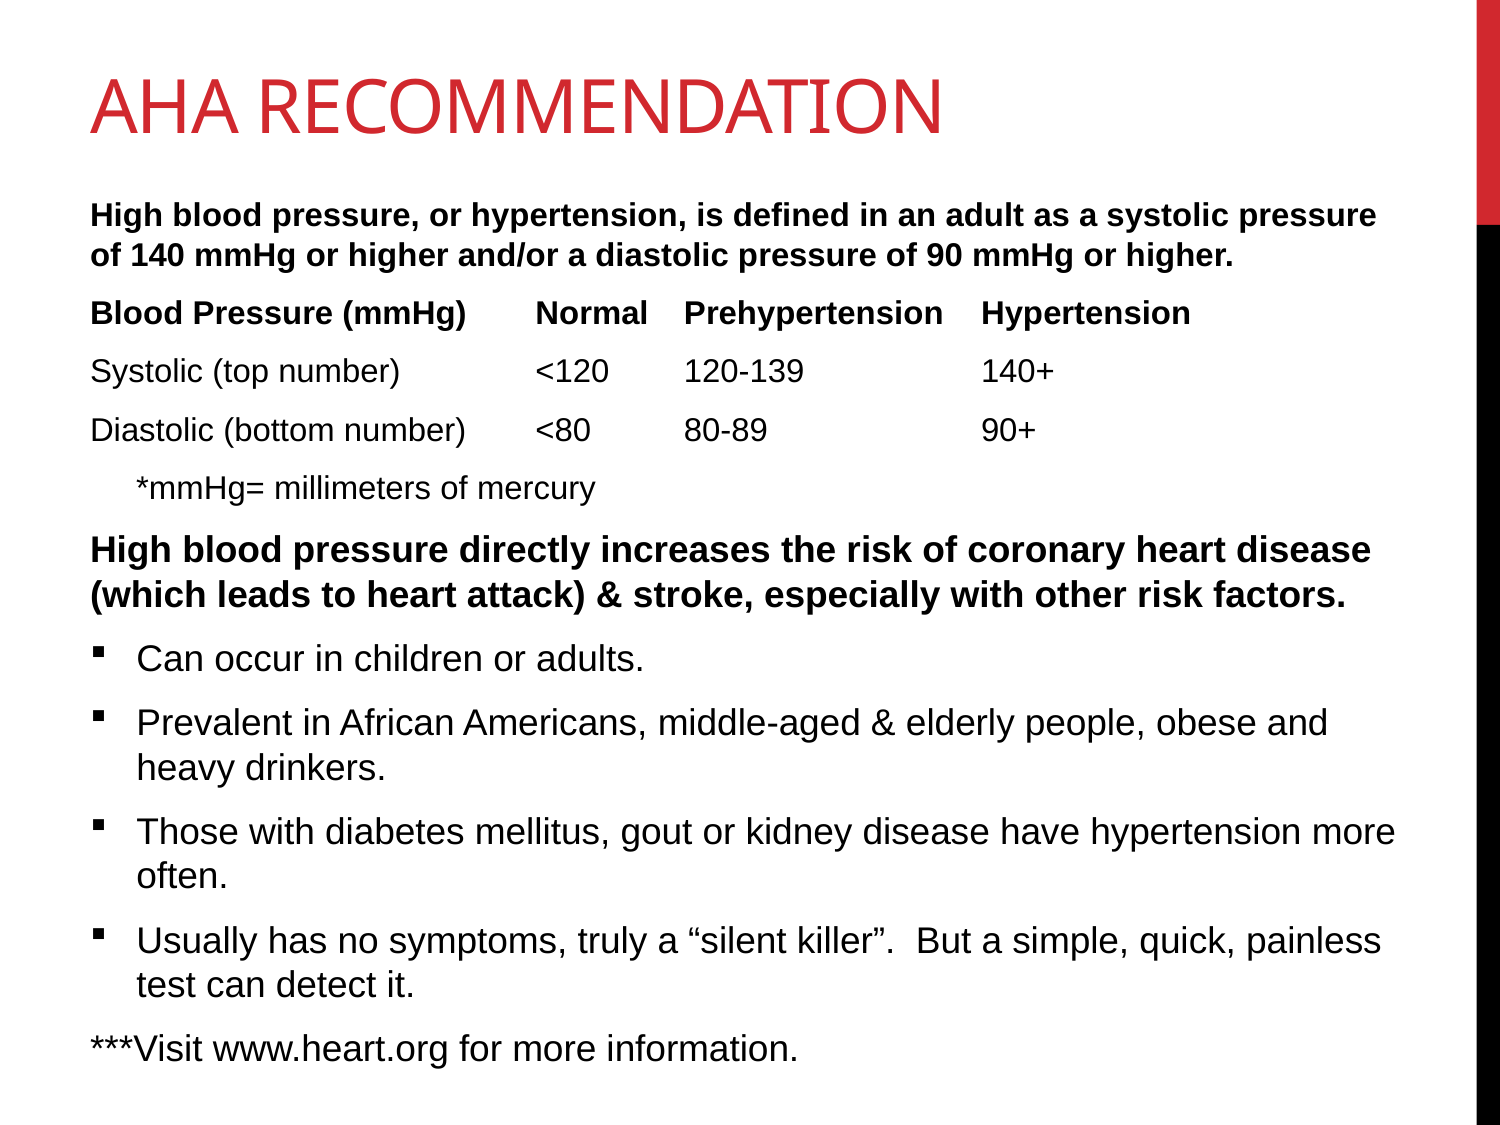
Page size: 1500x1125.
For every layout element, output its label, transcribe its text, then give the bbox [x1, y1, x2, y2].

list High blood pressure, or hypertension, is defined in an adult as a systolic pressure of 140 mmHg or higher and/or a diastolic pressure of 90 mmHg or higher. Blood Pressure (mmHg) Normal Prehypertension Hypertension Systolic (top number) <120 120-139 140+ Diastolic (bottom number) <80 80-89 90+ *mmHg= millimeters of mercury High blood pressure directly increases the risk of coronary heart disease (which leads to heart attack) & stroke, especially with other risk factors. Can occur in children or adults. Prevalent in African Americans, middle-aged & elderly people, obese and heavy drinkers. Those with diabetes mellitus, gout or kidney disease have hypertension more often. Usually has no symptoms, truly a “silent killer”. But a simple, quick, painless test can detect it. ***Visit www.heart.org for more information. [75, 186, 1415, 1086]
title Aha recommendation [75, 25, 1169, 156]
